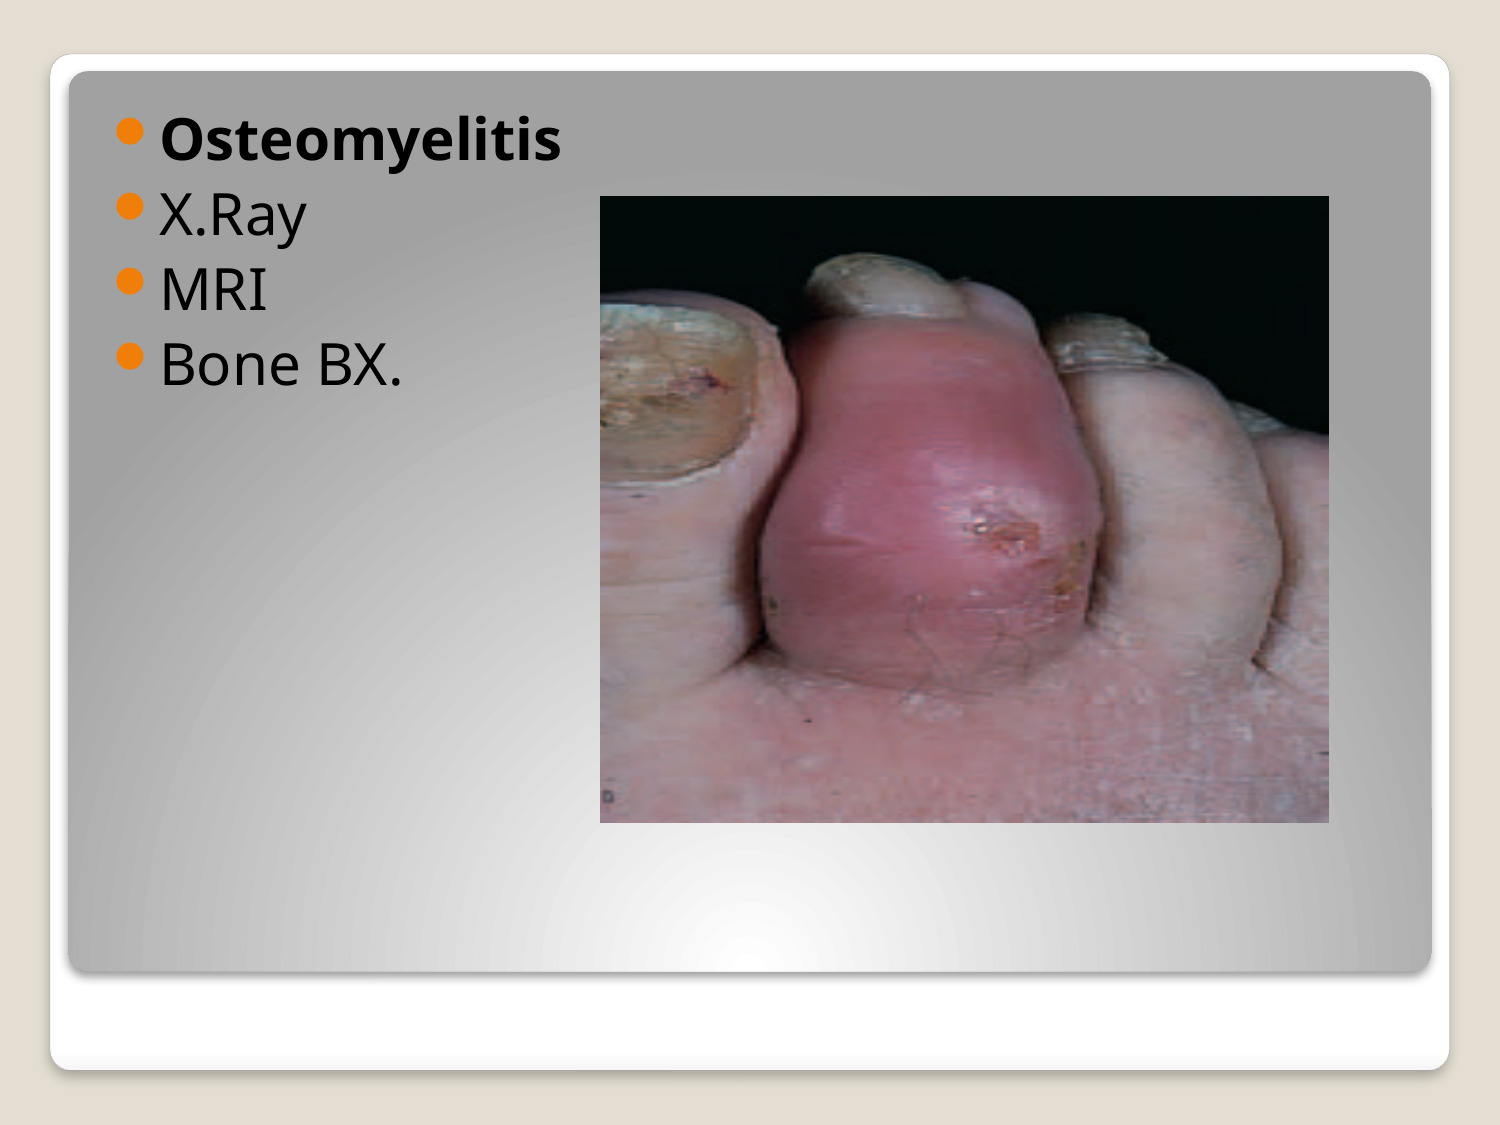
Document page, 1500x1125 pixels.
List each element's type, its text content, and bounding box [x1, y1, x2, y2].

list Osteomyelitis X.Ray MRI Bone BX. [82, 86, 1425, 774]
picture [599, 196, 1330, 823]
